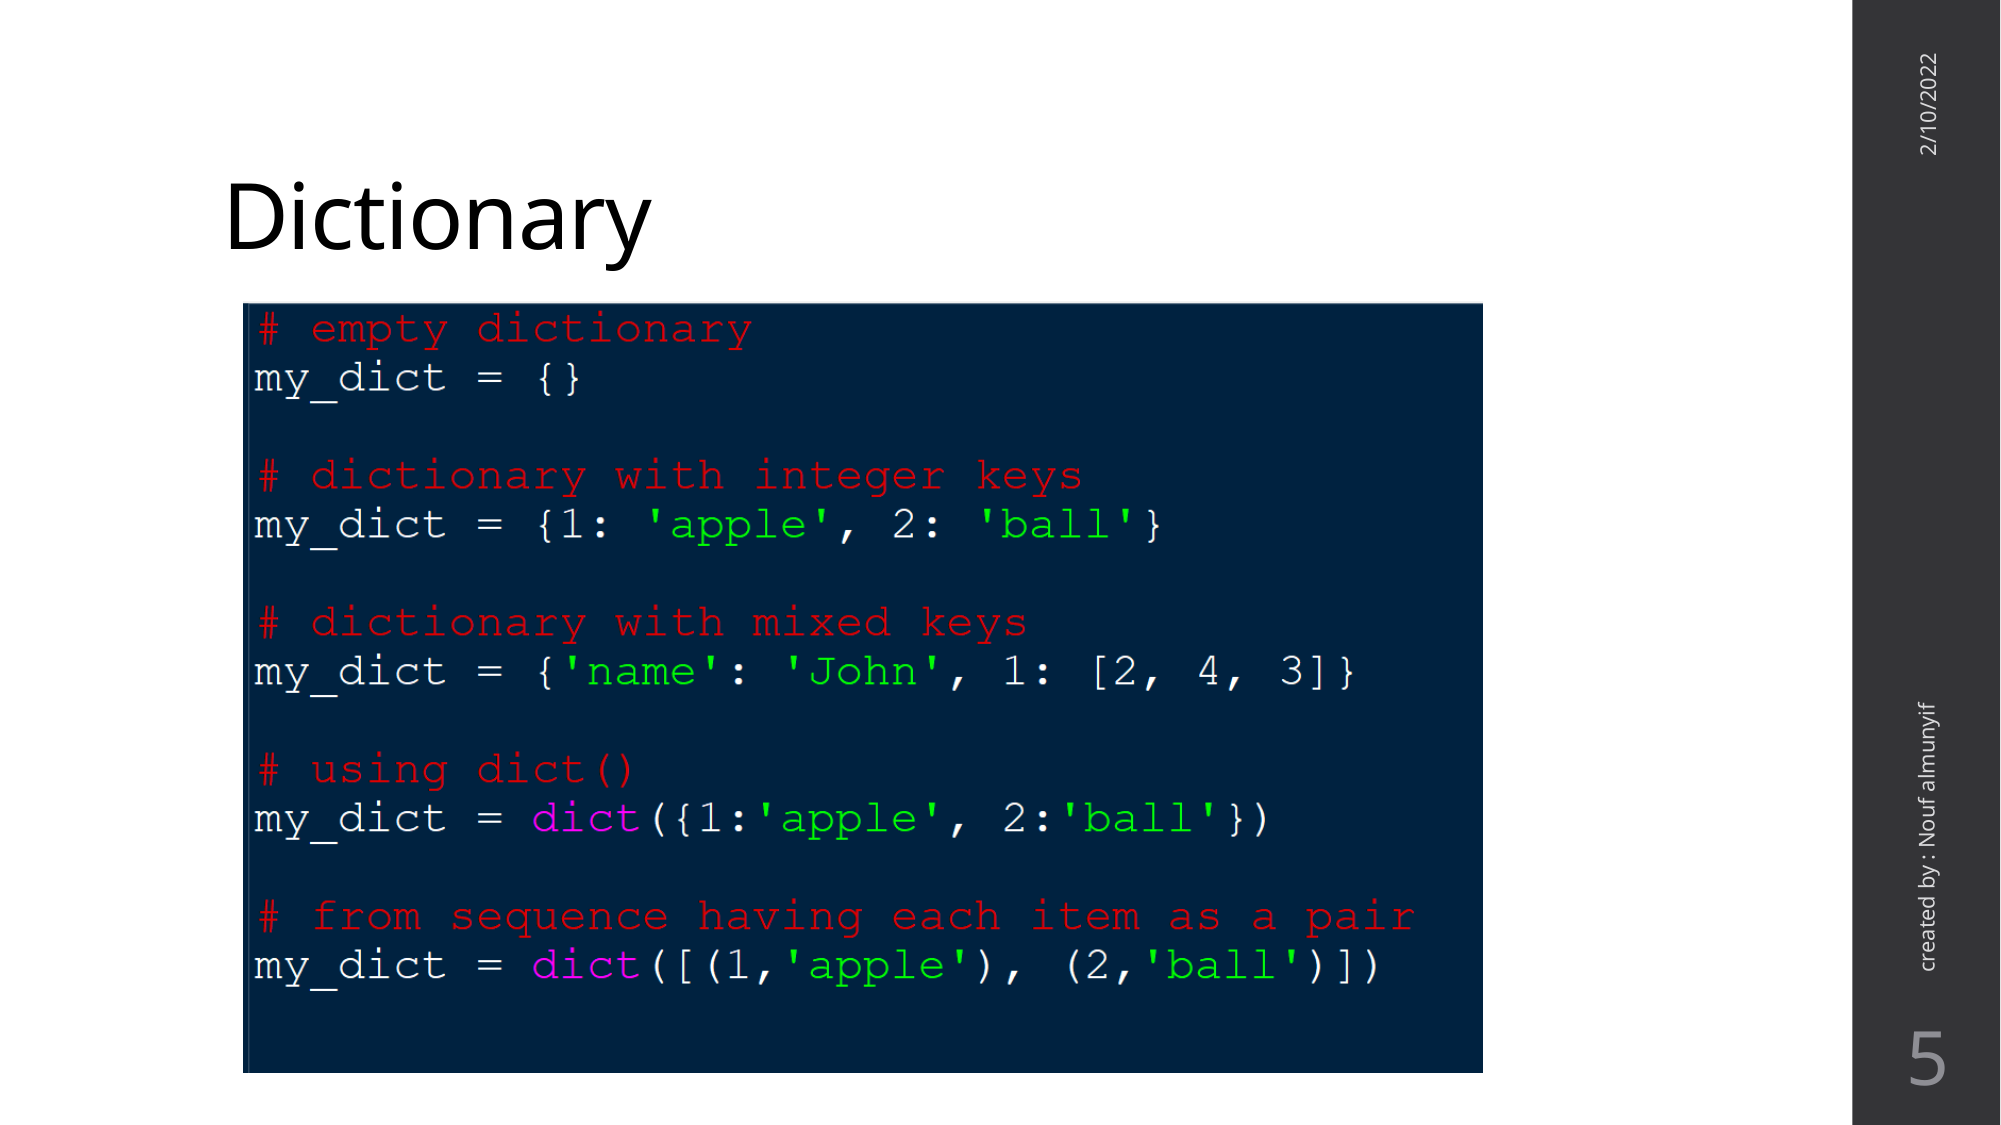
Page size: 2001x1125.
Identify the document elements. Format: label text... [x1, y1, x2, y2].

footer created by : Nouf almunyif [1897, 400, 1958, 988]
title Dictionary [206, 60, 1797, 278]
slide_number 5 [1852, 1012, 2000, 1110]
picture [243, 299, 1483, 1073]
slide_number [1897, 37, 1958, 351]
